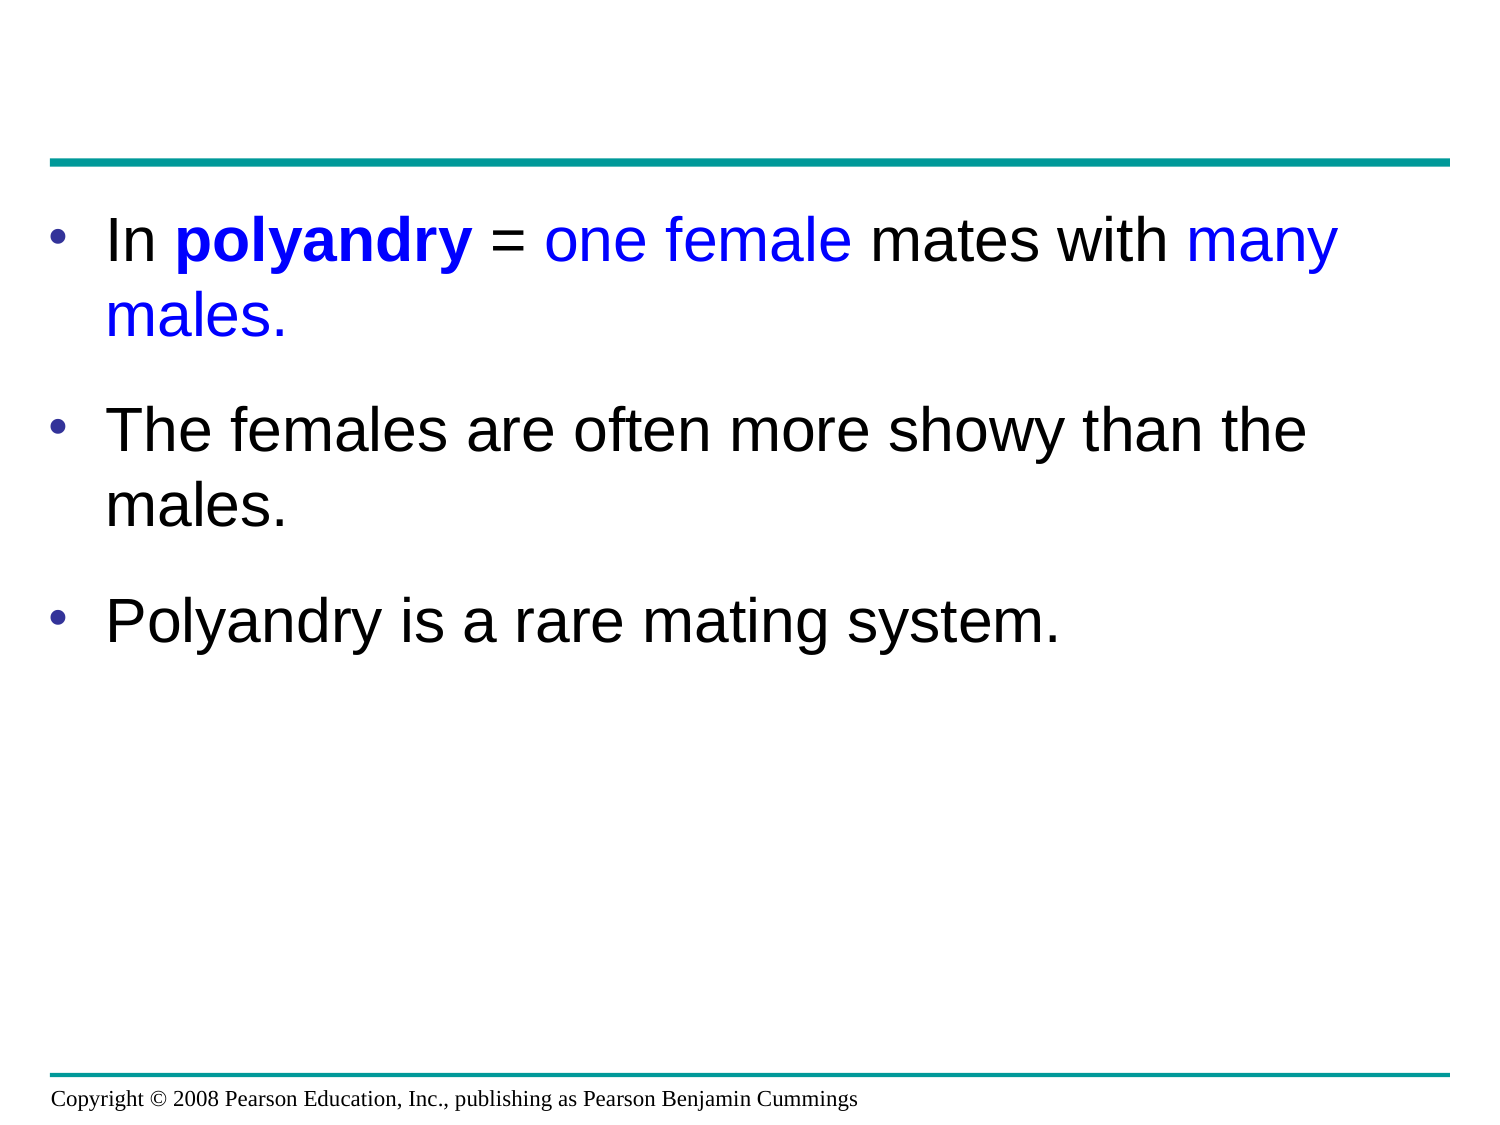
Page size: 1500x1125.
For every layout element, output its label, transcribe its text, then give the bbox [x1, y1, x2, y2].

list In polyandry = one female mates with many males. The females are often more showy than the males. Polyandry is a rare mating system. [32, 191, 1433, 695]
